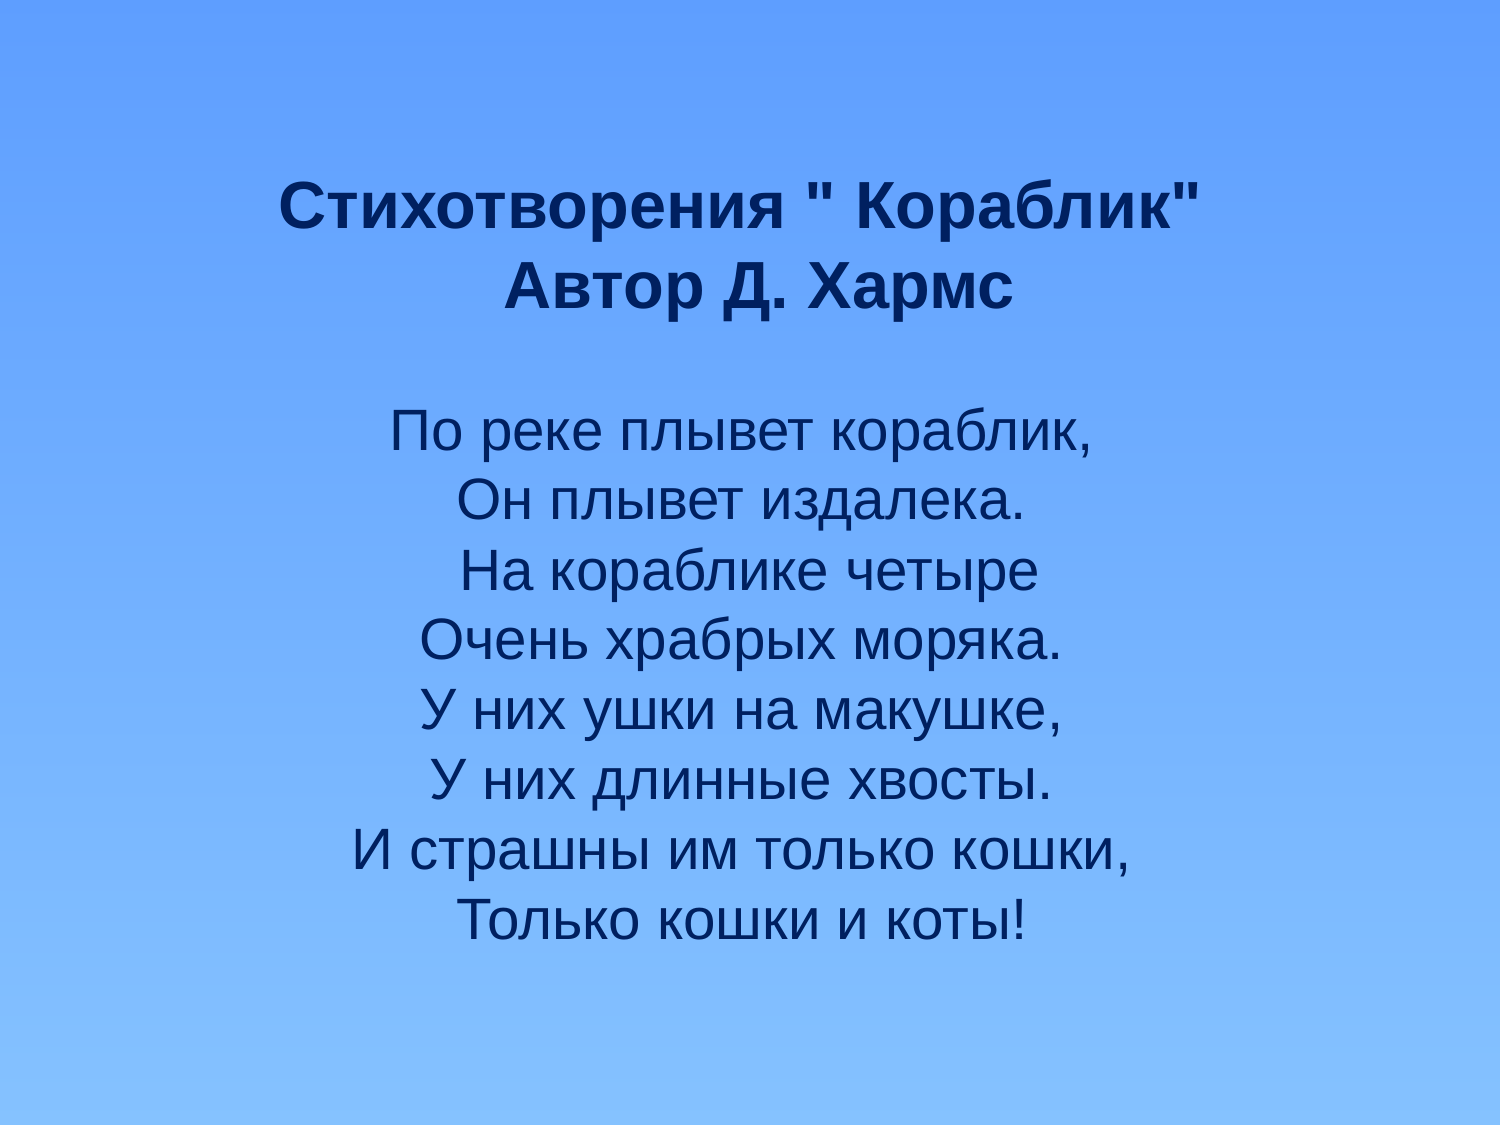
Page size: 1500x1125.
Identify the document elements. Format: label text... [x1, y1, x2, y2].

text_box Стихотворения " Кораблик" Автор Д. Хармс По реке плывет кораблик, Он плывет издалека. На кораблике четыре Очень храбрых моряка. У них ушки на макушке, У них длинные хвосты. И страшны им только кошки, Только кошки и коты! [0, 154, 1500, 959]
